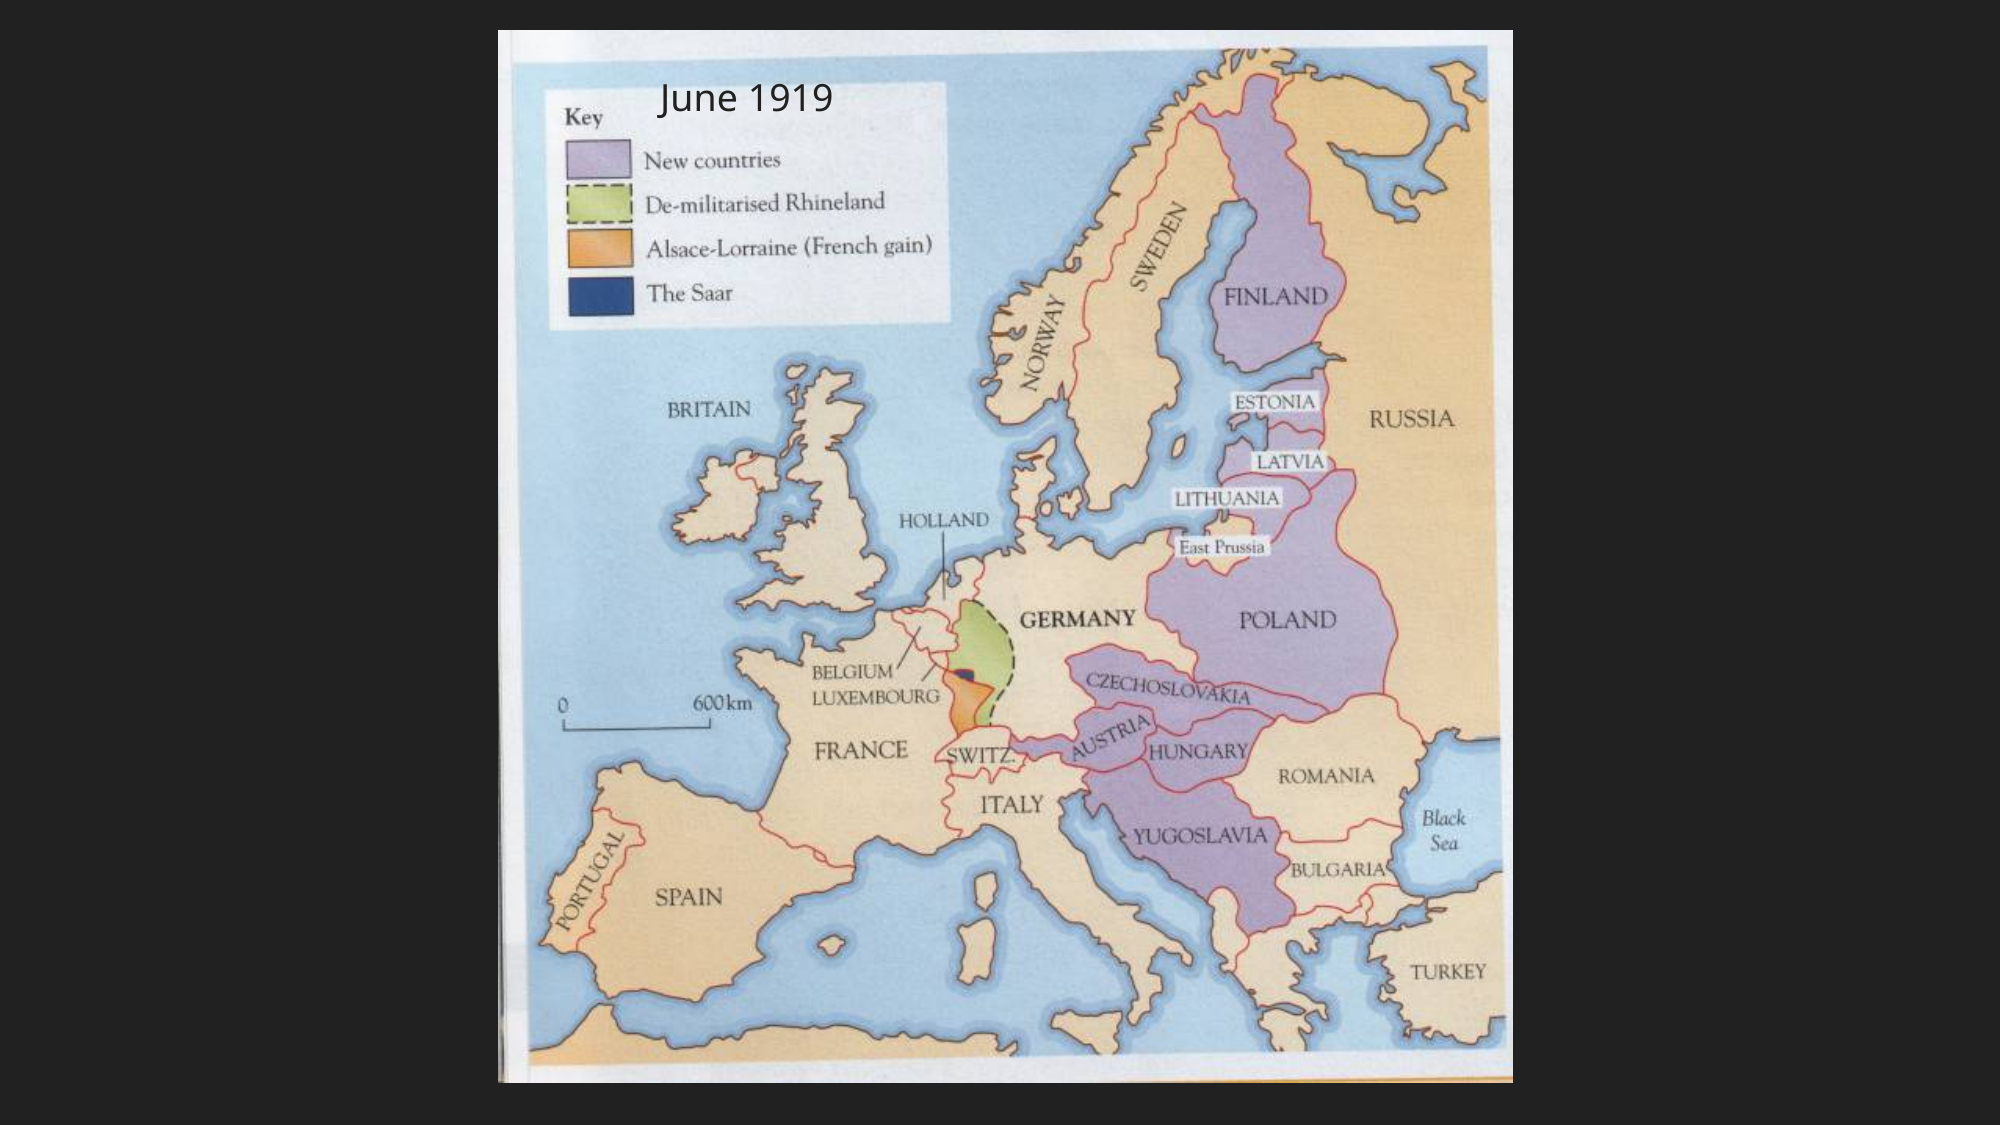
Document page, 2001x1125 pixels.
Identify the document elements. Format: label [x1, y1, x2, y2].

picture [498, 30, 1513, 1083]
